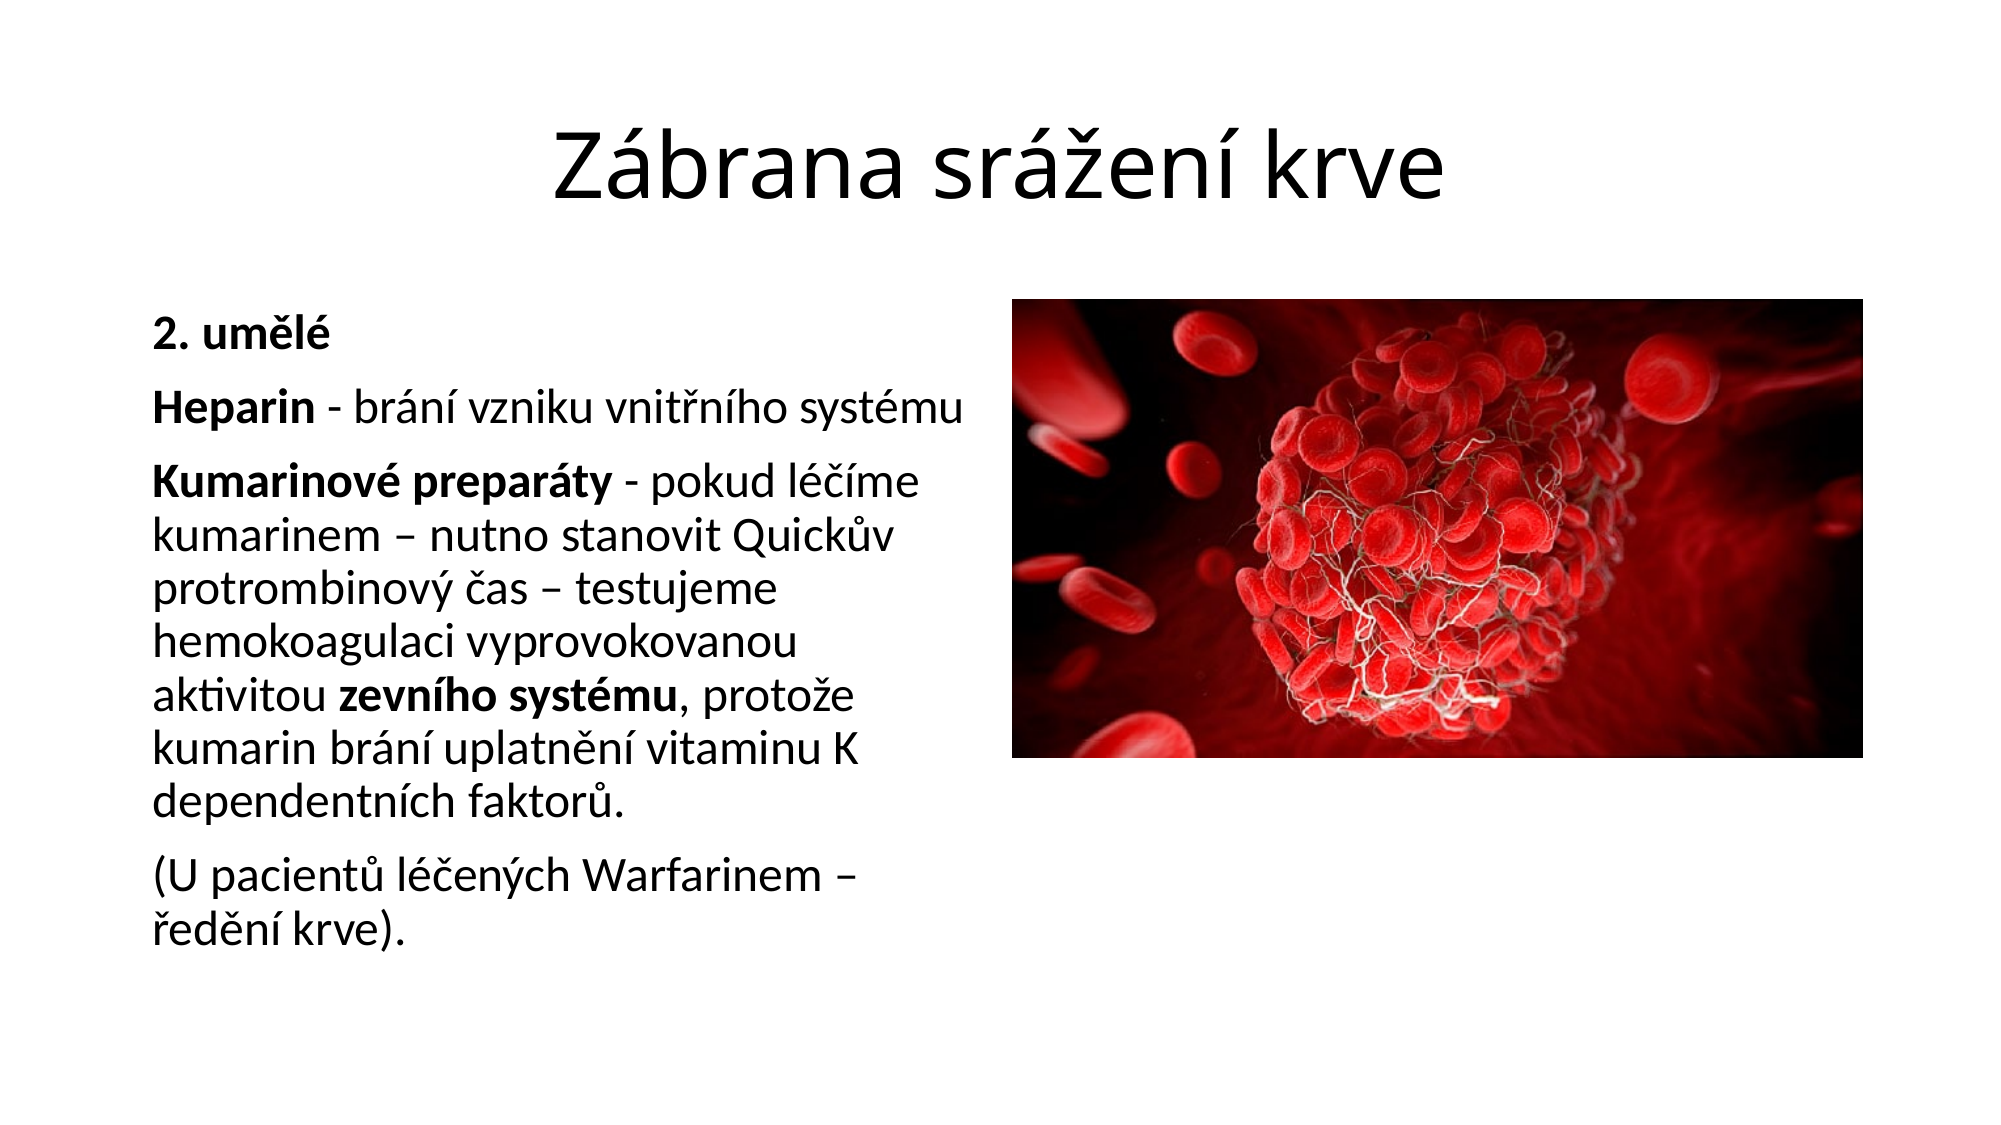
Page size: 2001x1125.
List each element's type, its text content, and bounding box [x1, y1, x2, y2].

list 2. umělé Heparin - brání vzniku vnitřního systému Kumarinové preparáty - pokud léčíme kumarinem – nutno stanovit Quickův protrombinový čas – testujeme hemokoagulaci vyprovokovanou aktivitou zevního systému, protože kumarin brání uplatnění vitaminu K dependentních faktorů. (U pacientů léčených Warfarinem – ředění krve). [137, 299, 988, 1014]
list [1012, 299, 1863, 758]
title Zábrana srážení krve [137, 59, 1863, 278]
